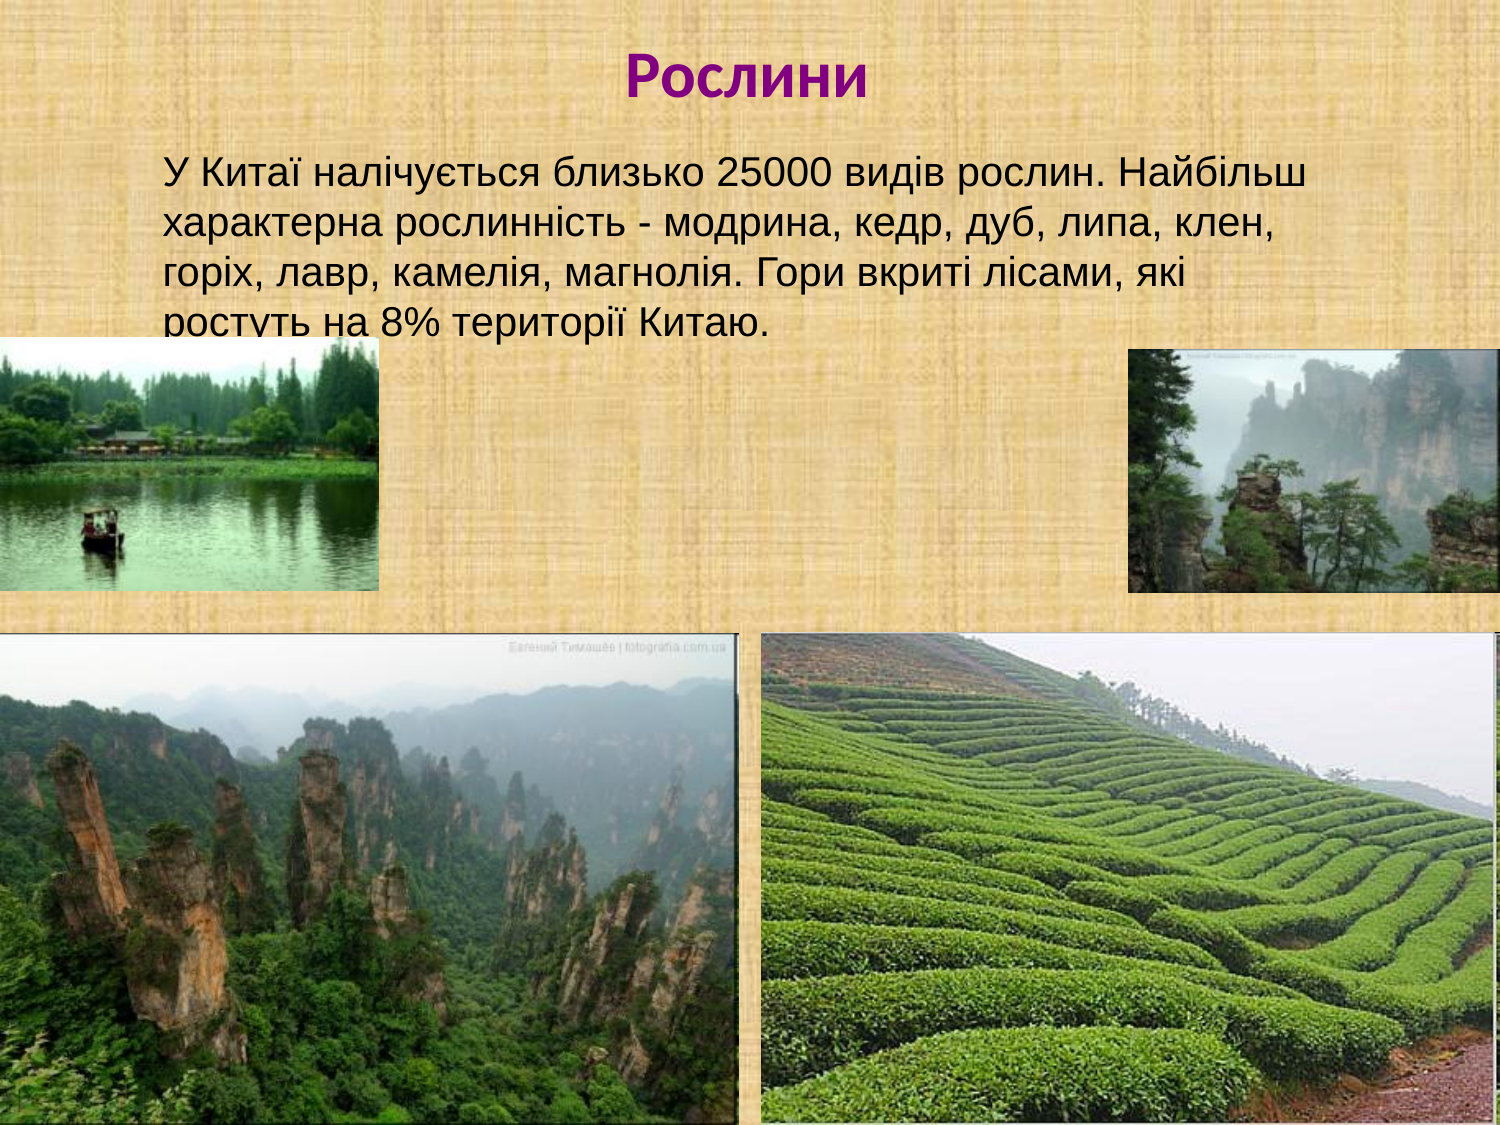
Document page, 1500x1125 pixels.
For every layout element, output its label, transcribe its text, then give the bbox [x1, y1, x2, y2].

picture [0, 0, 1500, 1125]
title Рослини [70, 23, 1425, 119]
text_box У Китаї налічується близько 25000 видів рослин. Найбільш характерна рослинність - модрина, кедр, дуб, липа, клен, горіх, лавр, камелія, магнолія. Гори вкриті лісами, які ростуть на 8% території Китаю. [147, 137, 1353, 352]
